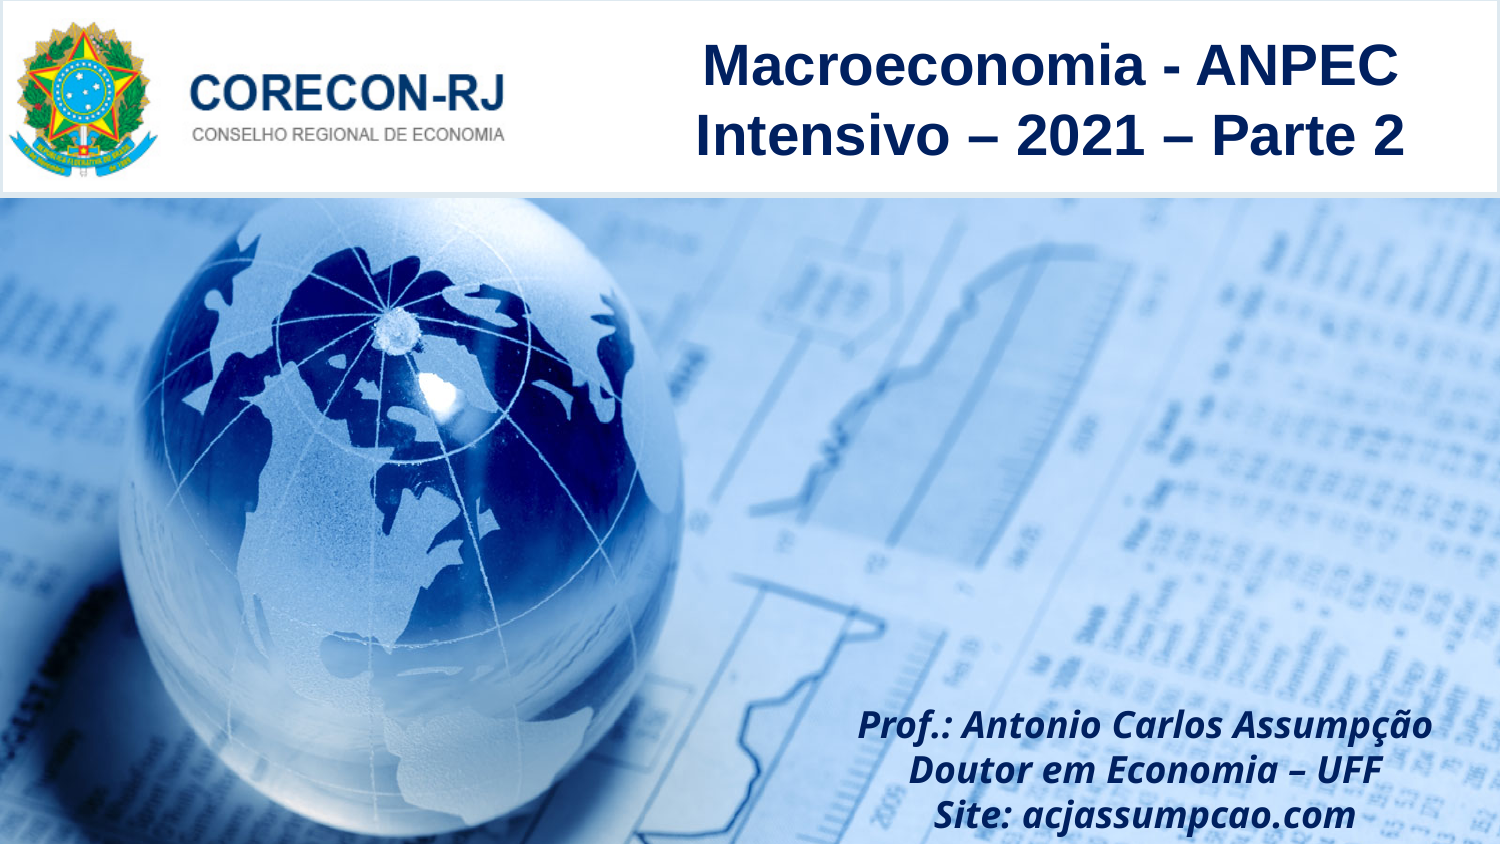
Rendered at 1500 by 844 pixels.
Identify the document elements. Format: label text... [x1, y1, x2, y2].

picture [0, 195, 1500, 844]
picture [5, 18, 514, 183]
text_box Macroeconomia - ANPEC Intensivo – 2021 – Parte 2 [631, 20, 1471, 175]
text_box [0, 0, 1500, 195]
